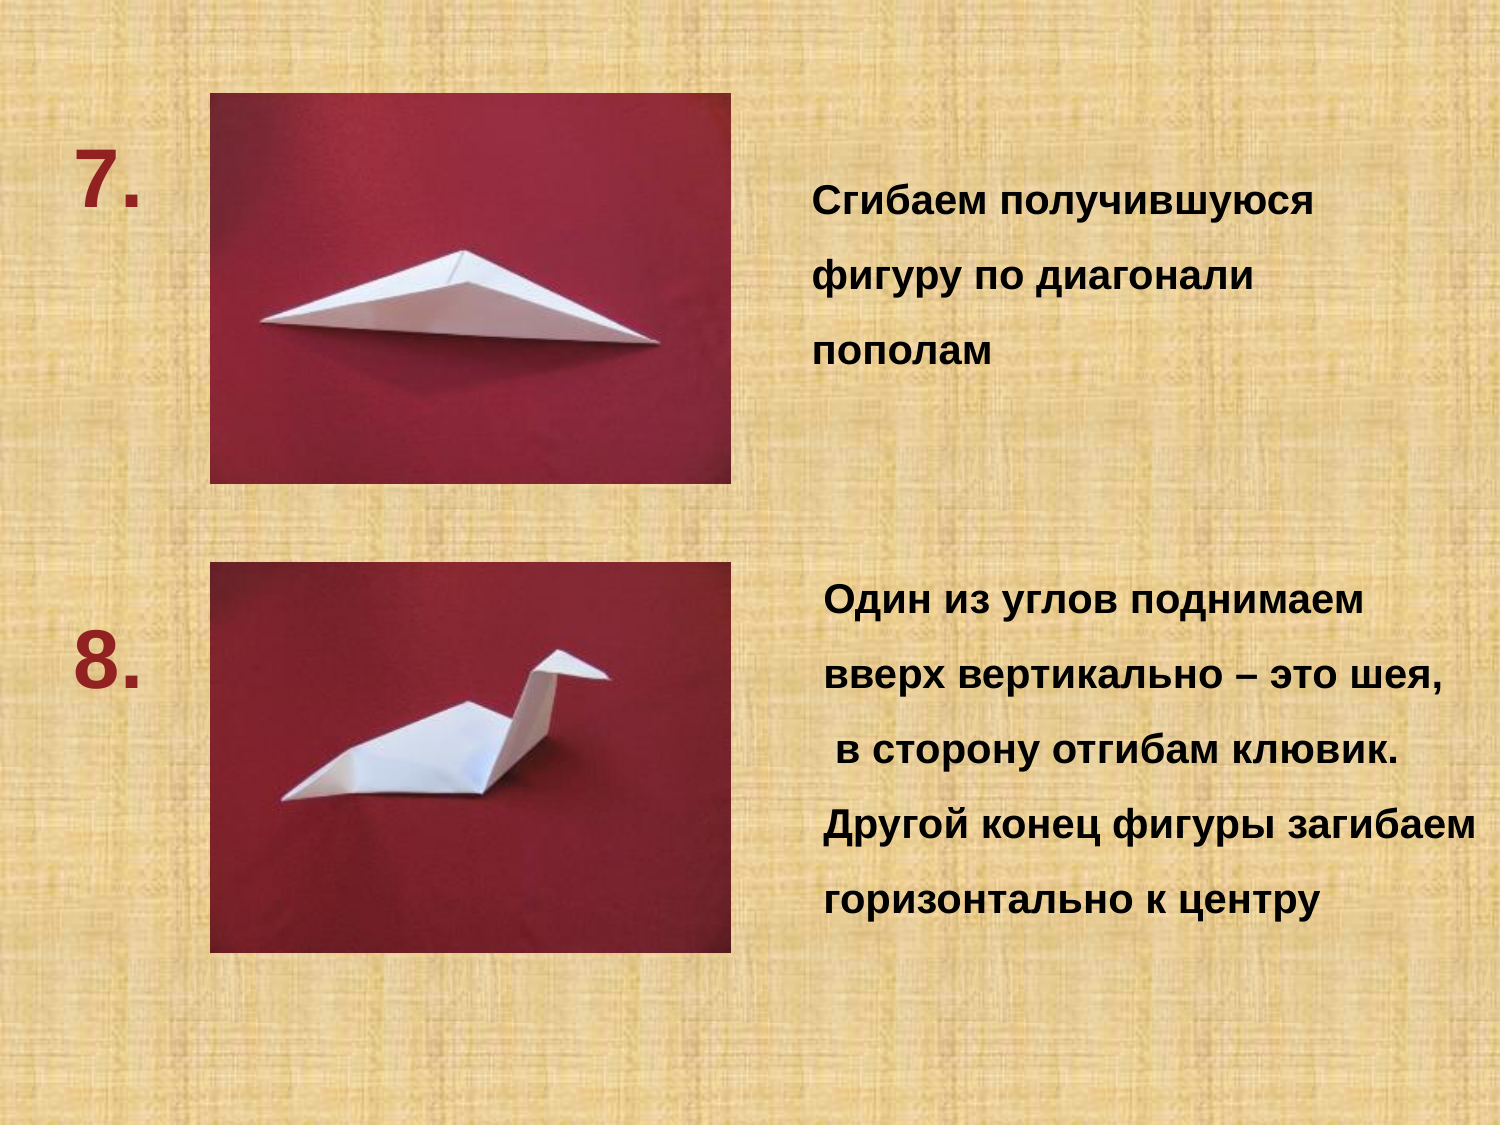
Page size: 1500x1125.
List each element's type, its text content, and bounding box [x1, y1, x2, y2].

text_box Сгибаем получившуюся фигуру по диагонали пополам [796, 140, 1442, 381]
picture [0, 0, 1500, 1125]
text_box Один из углов поднимаем вверх вертикально – это шея, в сторону отгибам клювик. Другой конец фигуры загибаем горизонтально к центру [808, 538, 1500, 929]
text_box 7. [59, 117, 159, 232]
text_box 8. [59, 597, 159, 713]
